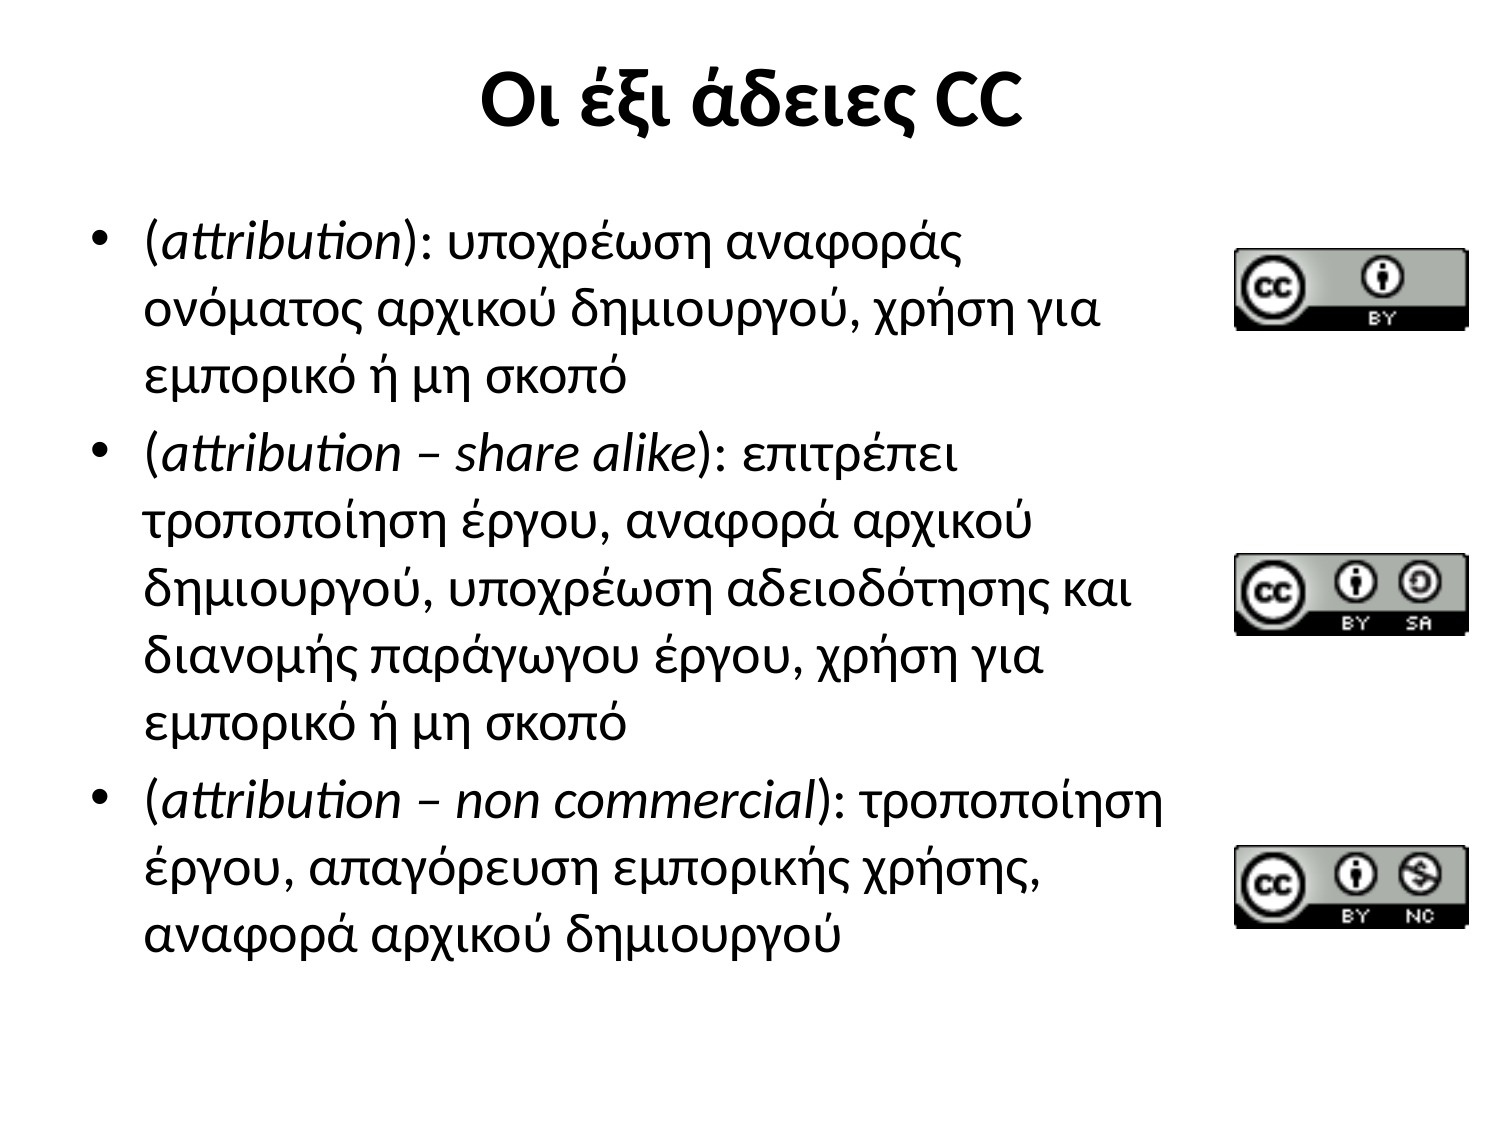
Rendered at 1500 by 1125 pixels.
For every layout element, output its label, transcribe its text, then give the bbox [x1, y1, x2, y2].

picture [1233, 552, 1469, 636]
picture [1233, 248, 1469, 332]
picture [1233, 845, 1469, 929]
list (attribution): υποχρέωση αναφοράς ονόματος αρχικού δημιουργού, χρήση για εμπορικό ή μη σκοπό (attribution – share alike): επιτρέπει τροποποίηση έργου, αναφορά αρχικού δημιουργού, υποχρέωση αδειοδότησης και διανομής παράγωγου έργου, χρήση για εμπορικό ή μη σκοπό (attribution – non commercial): τροποποίηση έργου, απαγόρευση εμπορικής χρήσης, αναφορά αρχικού δημιουργού [75, 196, 1188, 1024]
title Οι έξι άδειες CC [76, 19, 1427, 169]
